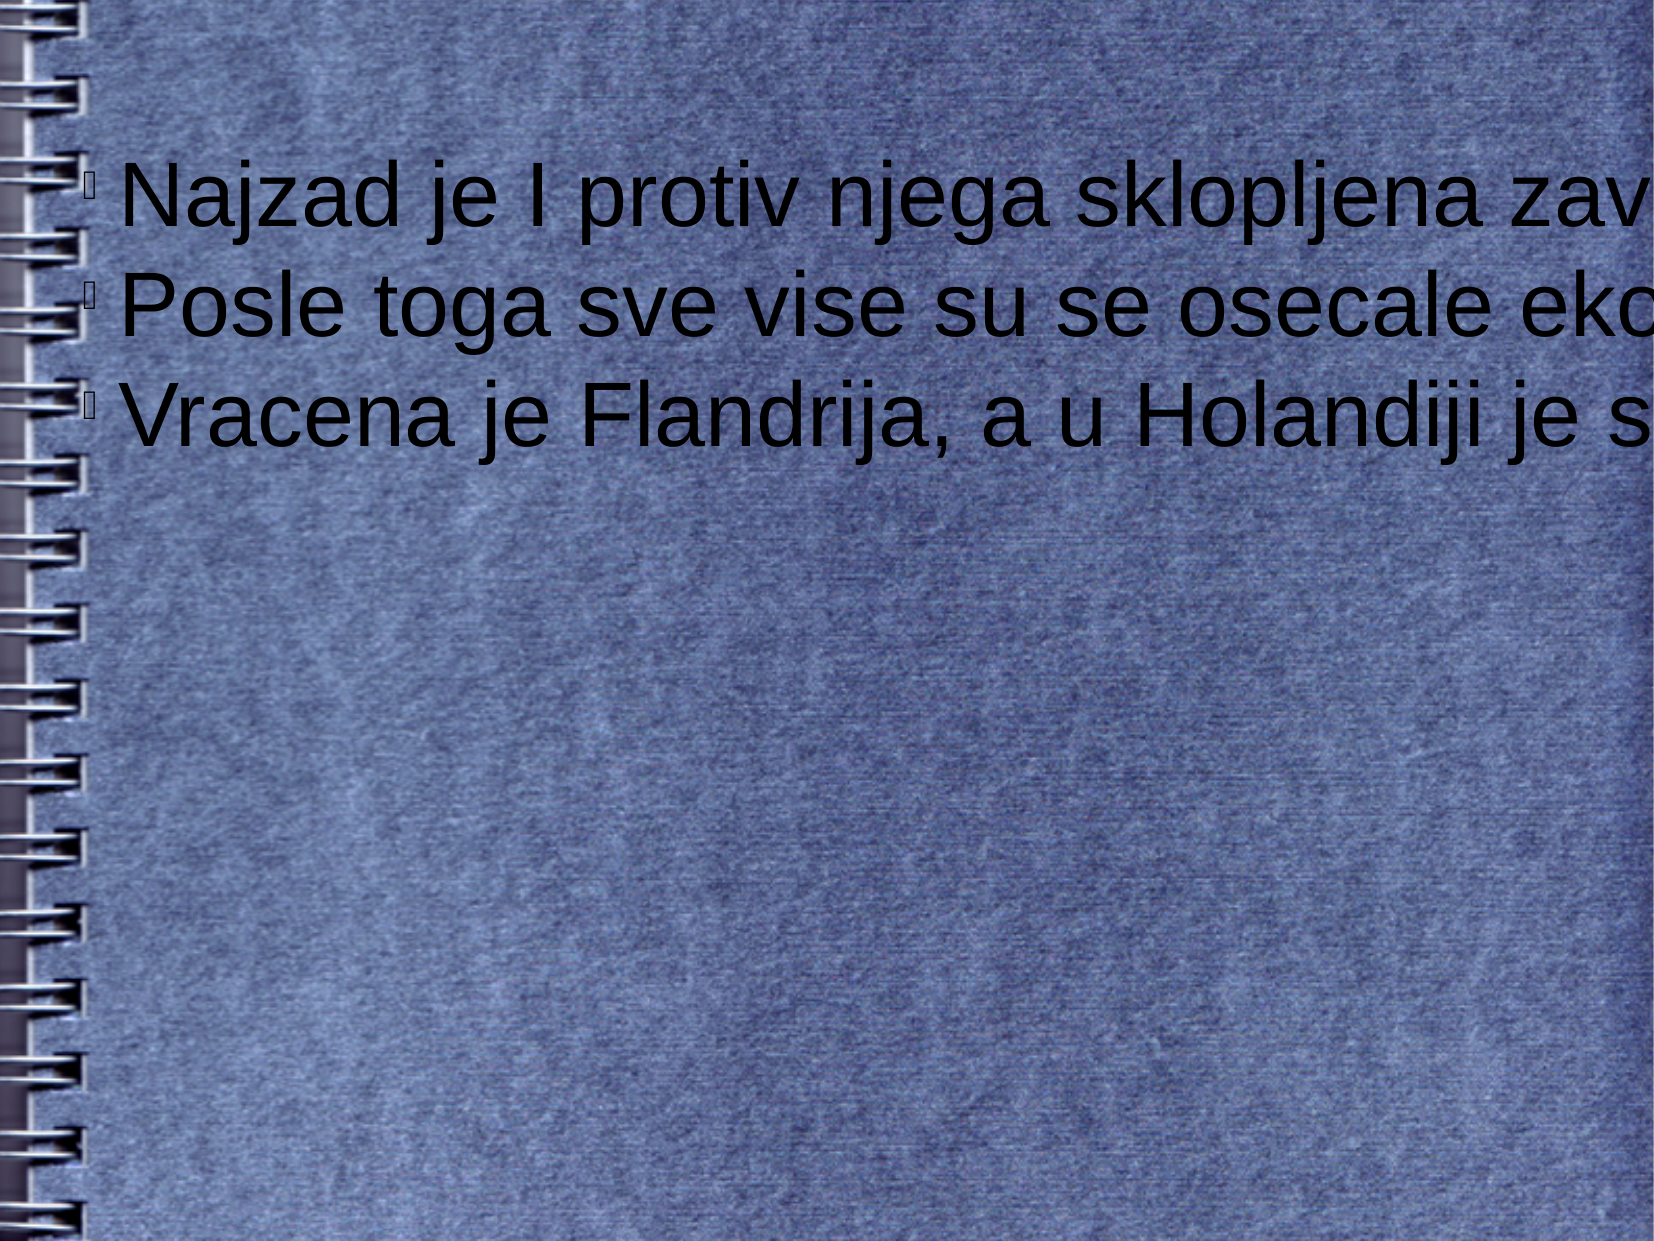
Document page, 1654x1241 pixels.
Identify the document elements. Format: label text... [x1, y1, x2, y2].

text_box Najzad je I protiv njega sklopljena zavera, pa je sa bratom I najblizim saradnicima ubijen 9. termidora (27.6.1794). Posle toga sve vise su se osecale ekonomske teskoce, jer su papirni “asignati”, koje je izdavala revolucionarna vlast na podlozi zapanjenih crvenih a kasnije I neprijateljskih imanja. Vracena je Flandrija, a u Holandiji je stvorena Batavijska republika [82, 134, 1538, 1200]
picture [0, 0, 1654, 1241]
